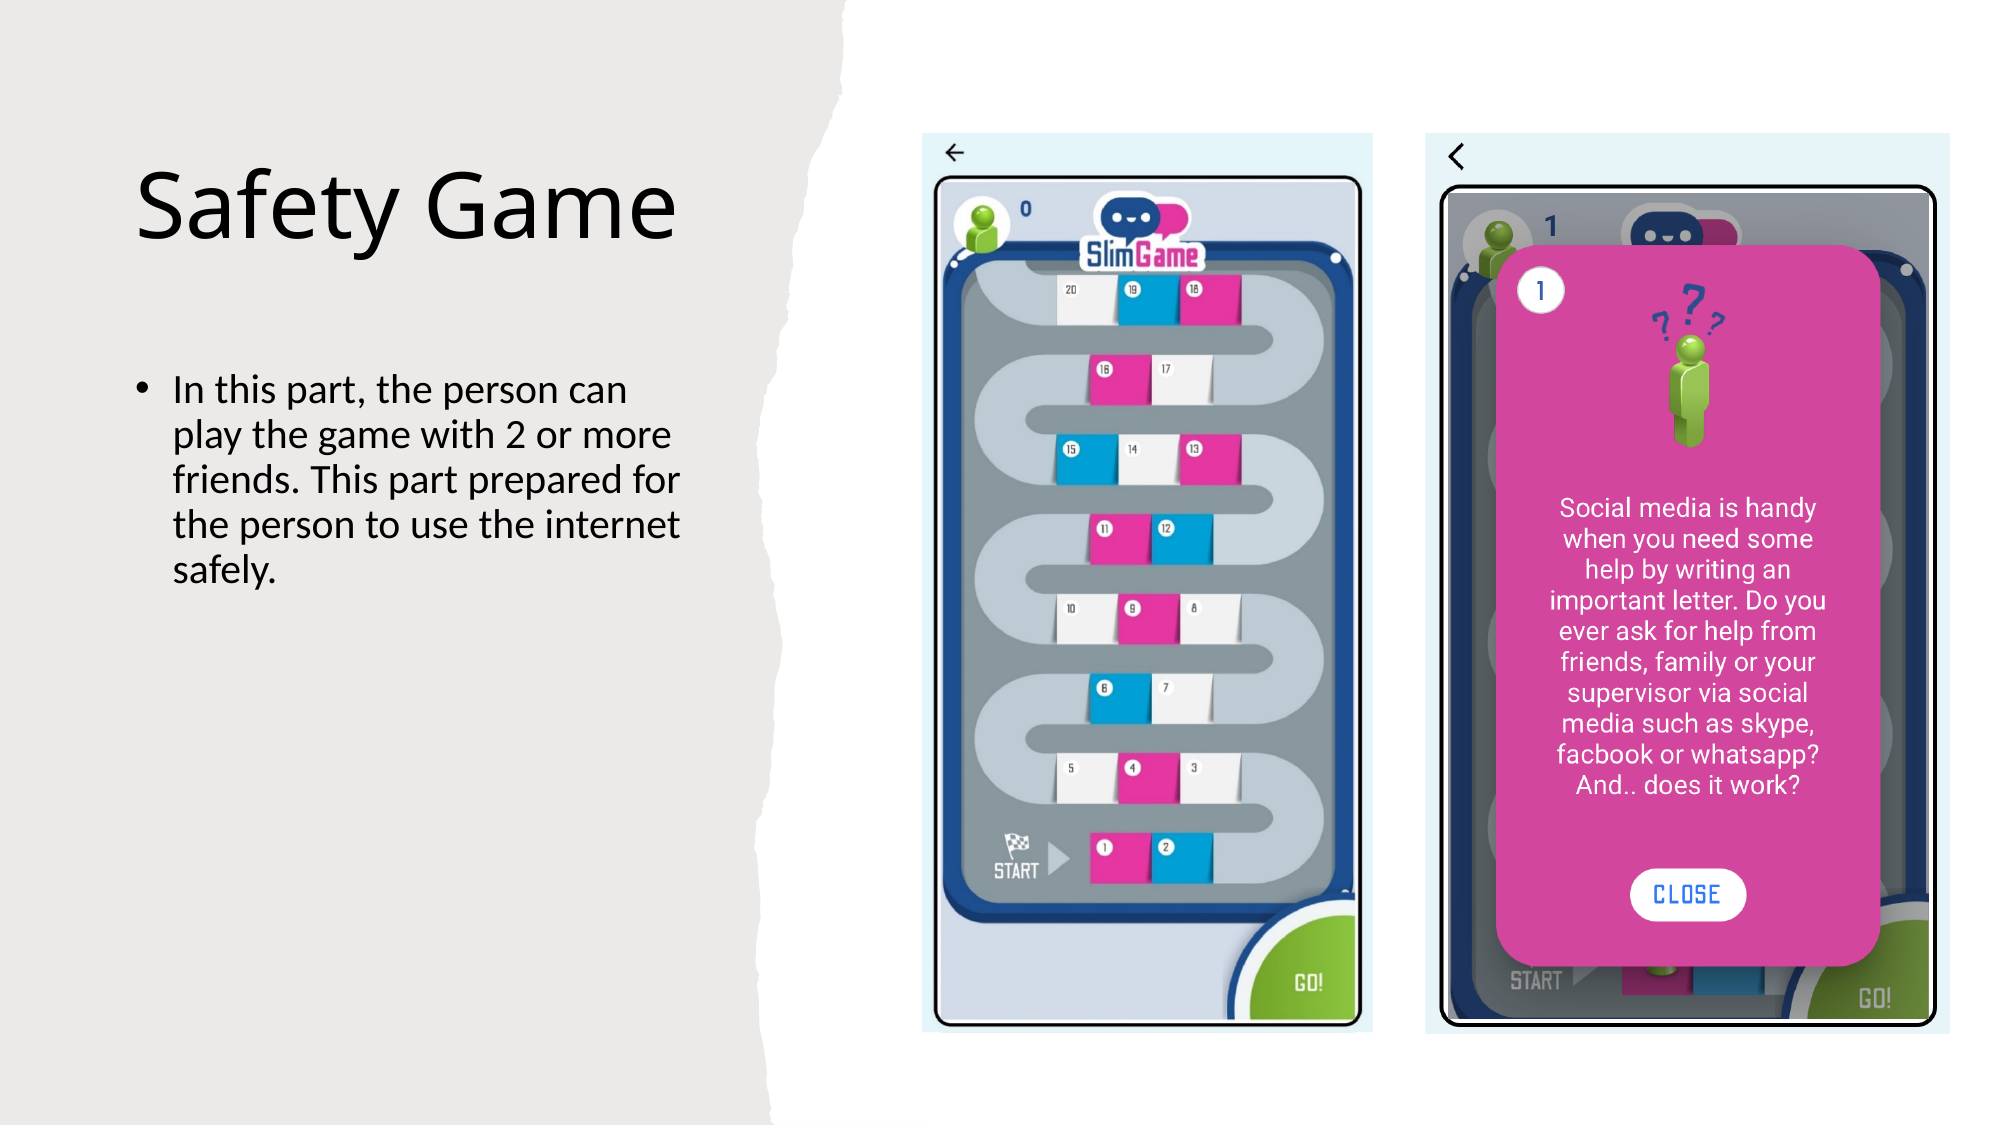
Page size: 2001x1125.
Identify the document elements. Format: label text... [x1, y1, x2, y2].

text_box [0, 0, 929, 1125]
text_box [756, 0, 2000, 1125]
list In this part, the person can play the game with 2 or more friends. This part prepared for the person to use the internet safely. [120, 359, 702, 1012]
title Safety Game [120, 99, 725, 317]
picture [922, 133, 1373, 1034]
picture [1425, 133, 1951, 1034]
